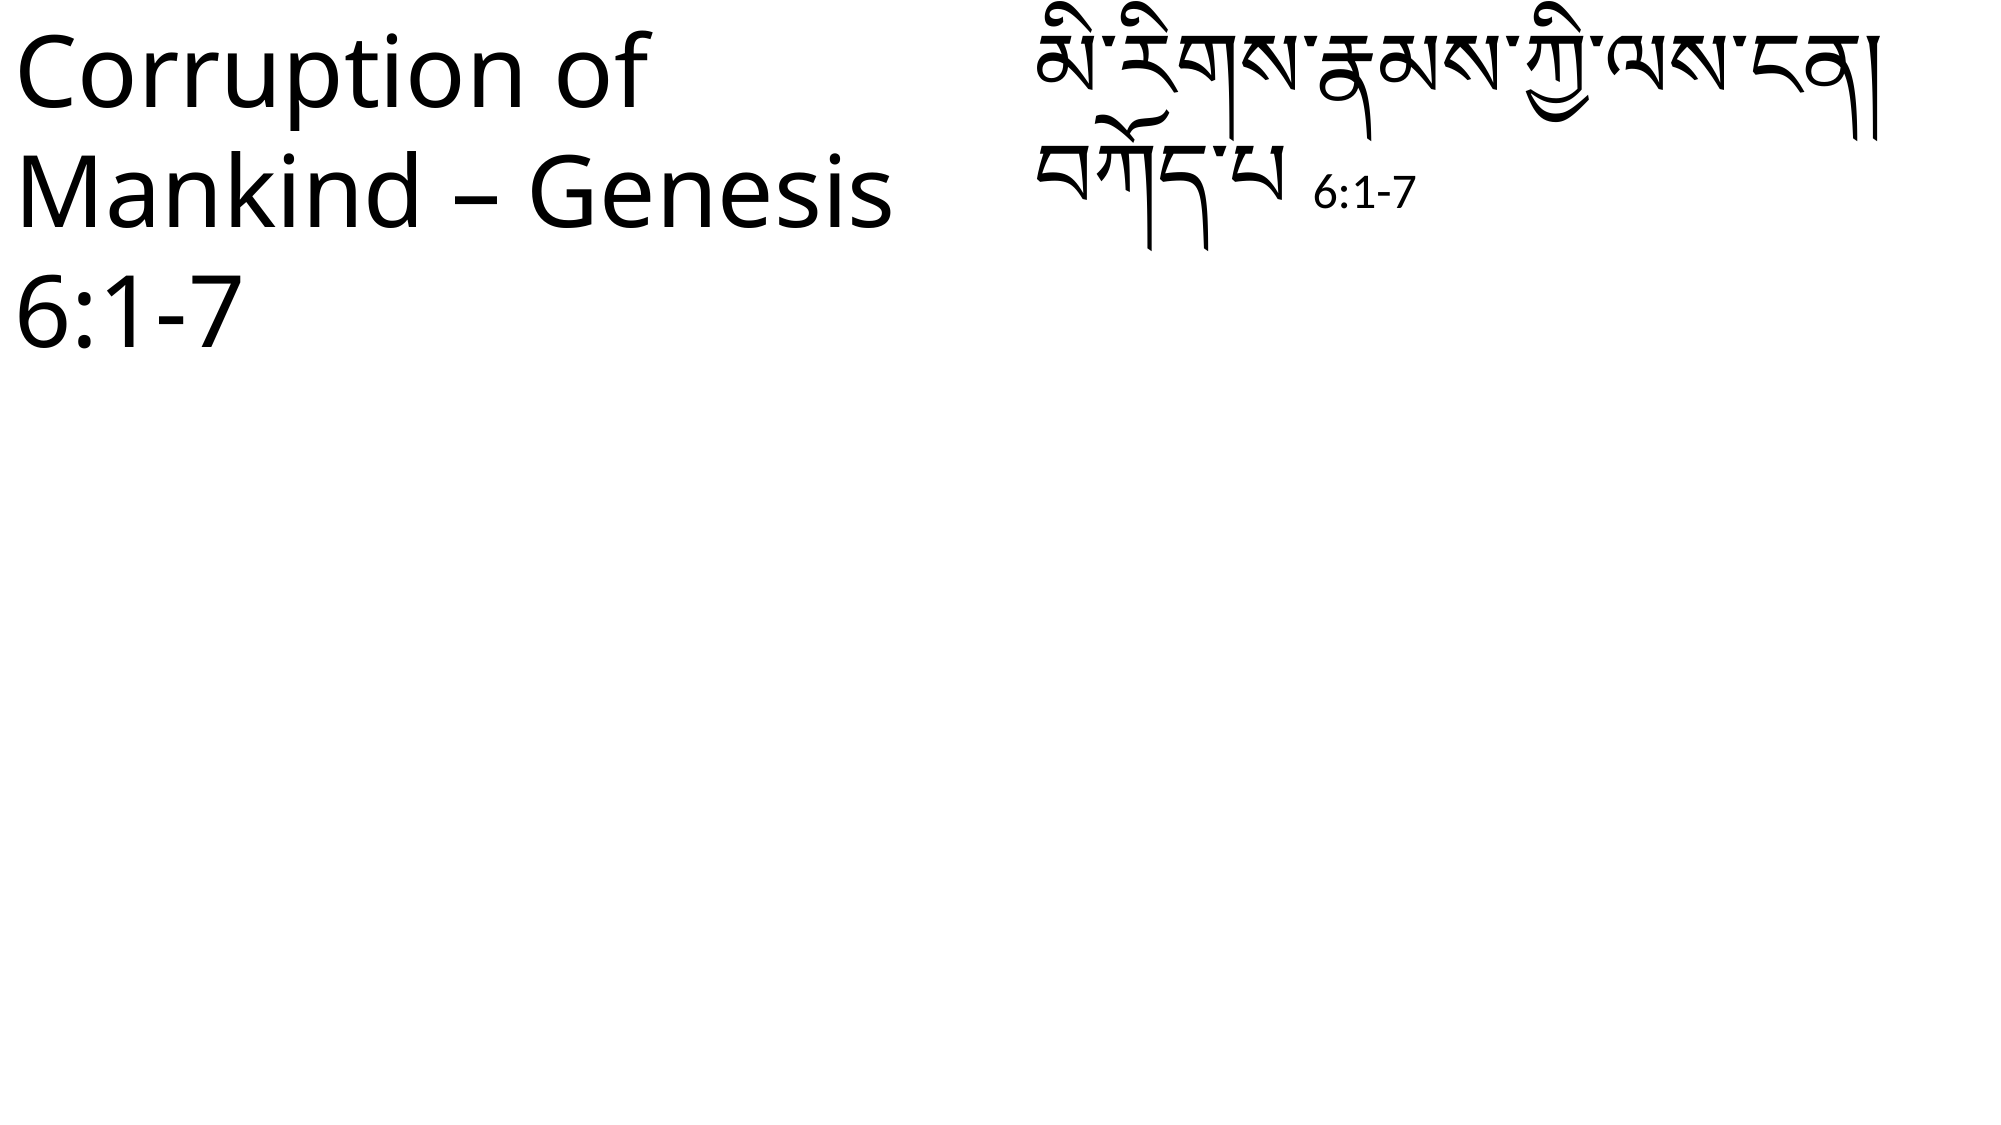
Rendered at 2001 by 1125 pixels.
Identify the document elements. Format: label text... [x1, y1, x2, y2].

text_box མི་རིགས་རྣམས་ཀྱི་ལས་ངན། བཀོད་པ 6:1-7 [1019, 0, 2000, 1125]
text_box Corruption of Mankind – Genesis 6:1-7 [0, 0, 981, 1125]
